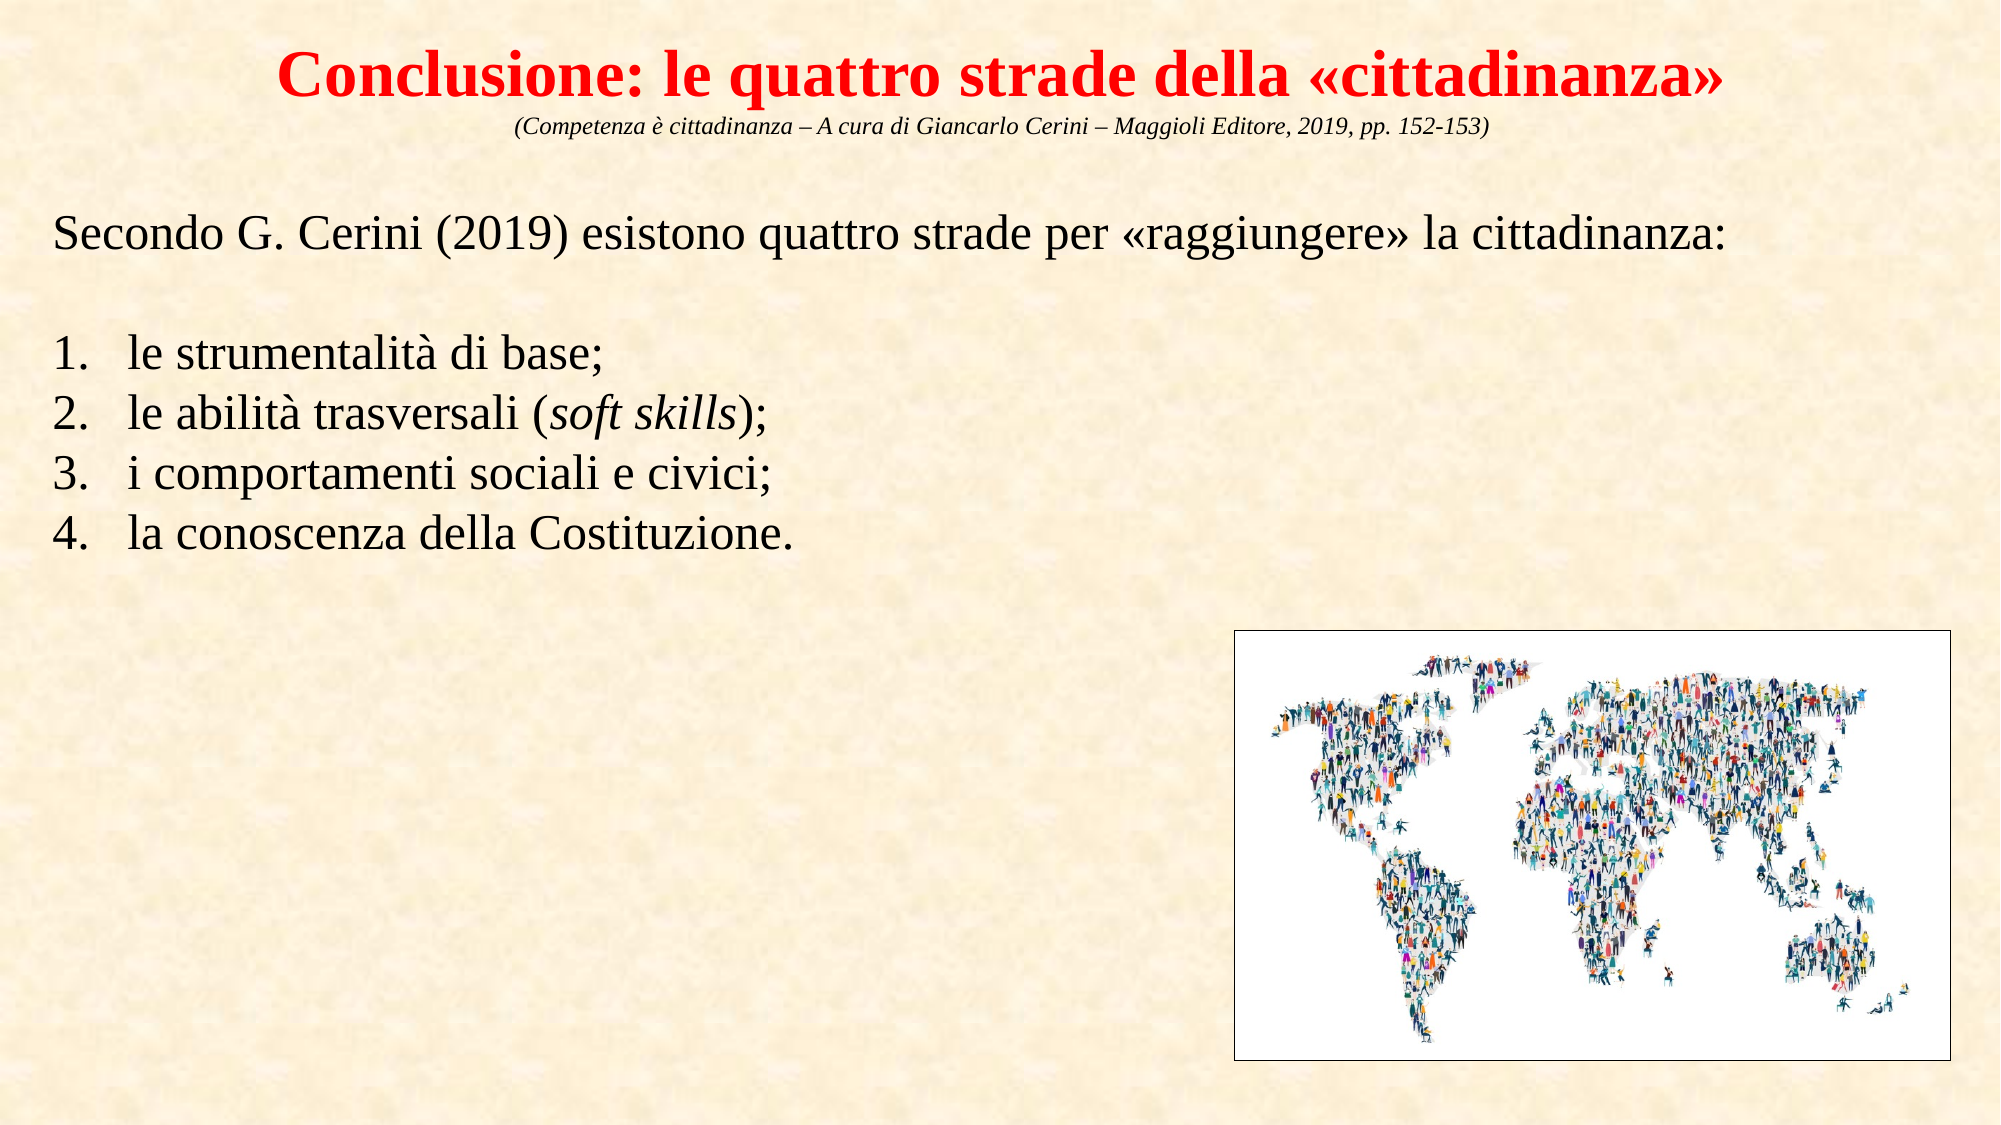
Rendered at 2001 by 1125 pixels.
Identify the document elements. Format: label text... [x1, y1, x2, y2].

text_box Conclusione: le quattro strade della «cittadinanza» (Competenza è cittadinanza – A cura di Giancarlo Cerini – Maggioli Editore, 2019, pp. 152-153) Secondo G. Cerini (2019) esistono quattro strade per «raggiungere» la cittadinanza: le strumentalità di base; le abilità trasversali (soft skills); i comportamenti sociali e civici; la conoscenza della Costituzione. [37, 22, 1968, 568]
picture [0, 0, 2001, 1125]
